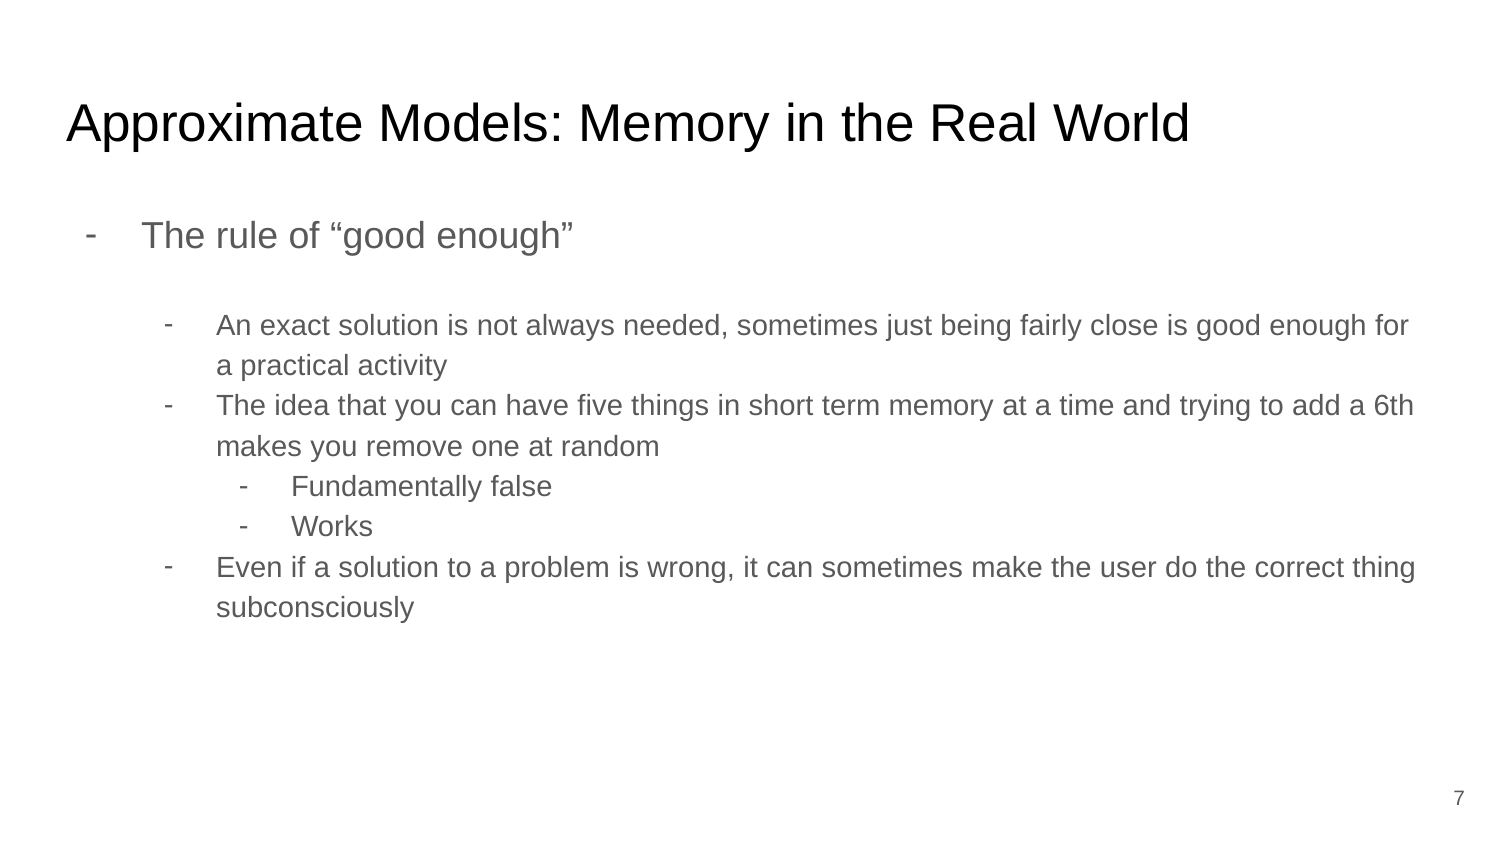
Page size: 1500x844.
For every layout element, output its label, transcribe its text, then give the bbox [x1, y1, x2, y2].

list The rule of “good enough” An exact solution is not always needed, sometimes just being fairly close is good enough for a practical activity The idea that you can have five things in short term memory at a time and trying to add a 6th makes you remove one at random Fundamentally false Works Even if a solution to a problem is wrong, it can sometimes make the user do the correct thing subconsciously [51, 189, 1449, 750]
slide_number ‹#› [1389, 764, 1480, 830]
title Approximate Models: Memory in the Real World [51, 72, 1449, 167]
